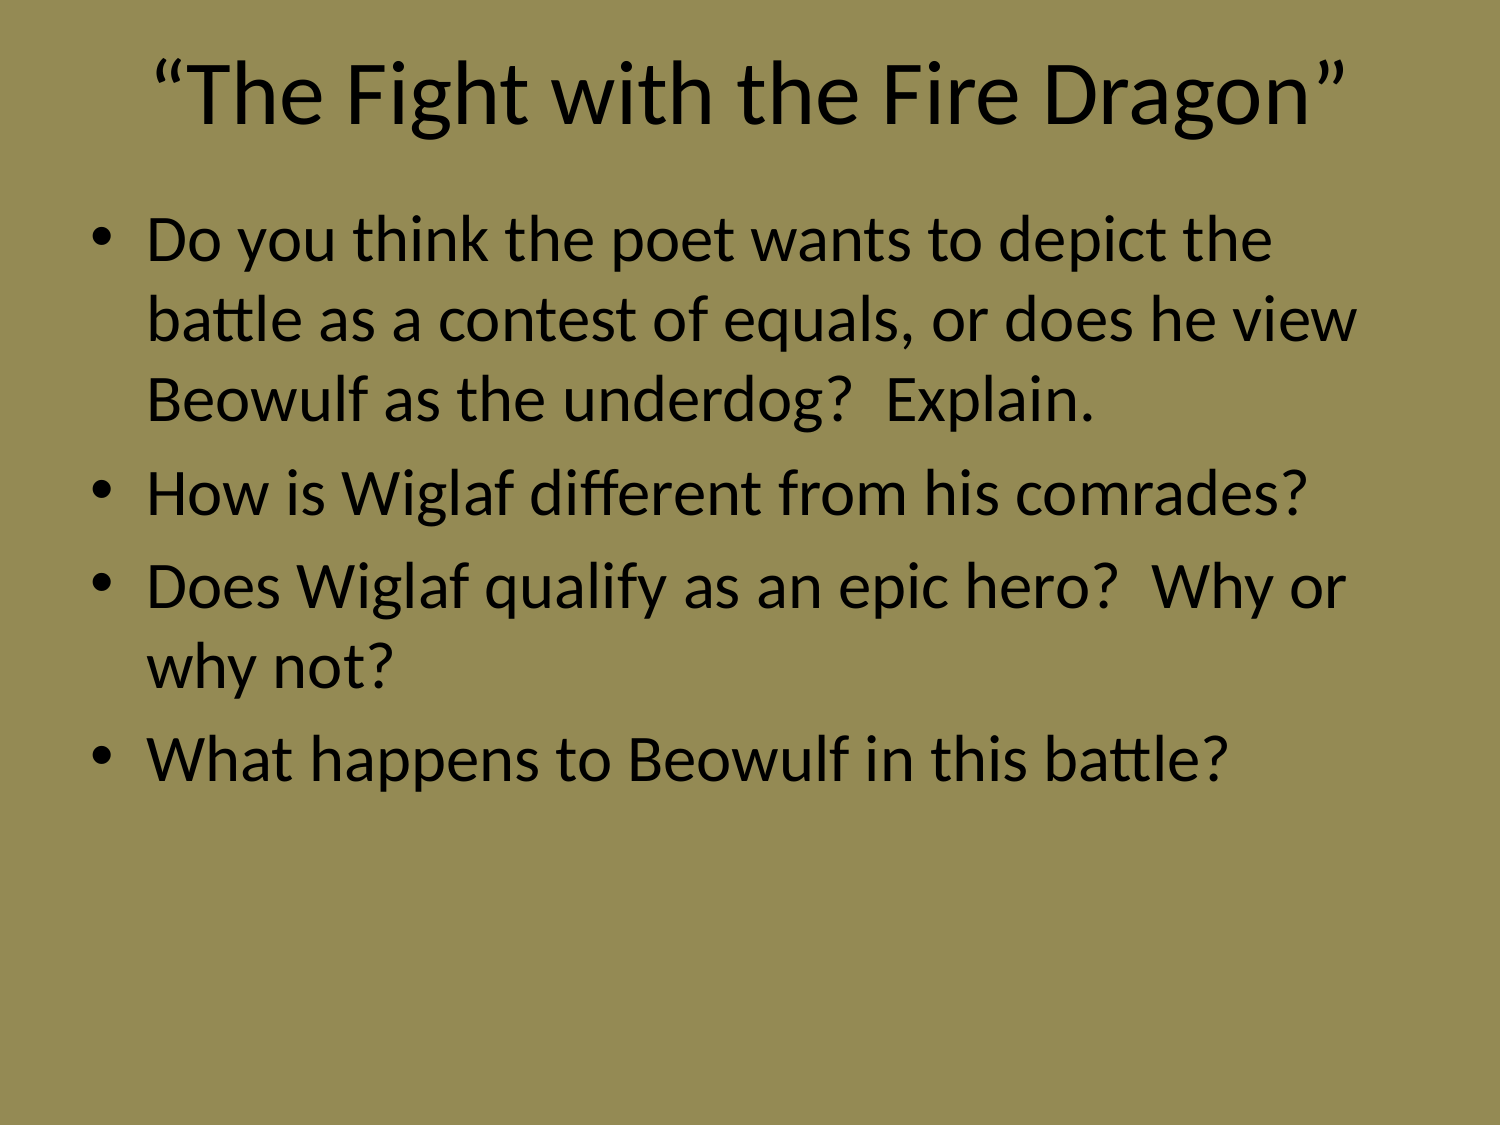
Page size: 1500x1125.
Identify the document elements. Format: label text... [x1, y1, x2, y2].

list Do you think the poet wants to depict the battle as a contest of equals, or does he view Beowulf as the underdog? Explain. How is Wiglaf different from his comrades? Does Wiglaf qualify as an epic hero? Why or why not? What happens to Beowulf in this battle? [75, 187, 1425, 930]
title “The Fight with the Fire Dragon” [75, 0, 1425, 175]
